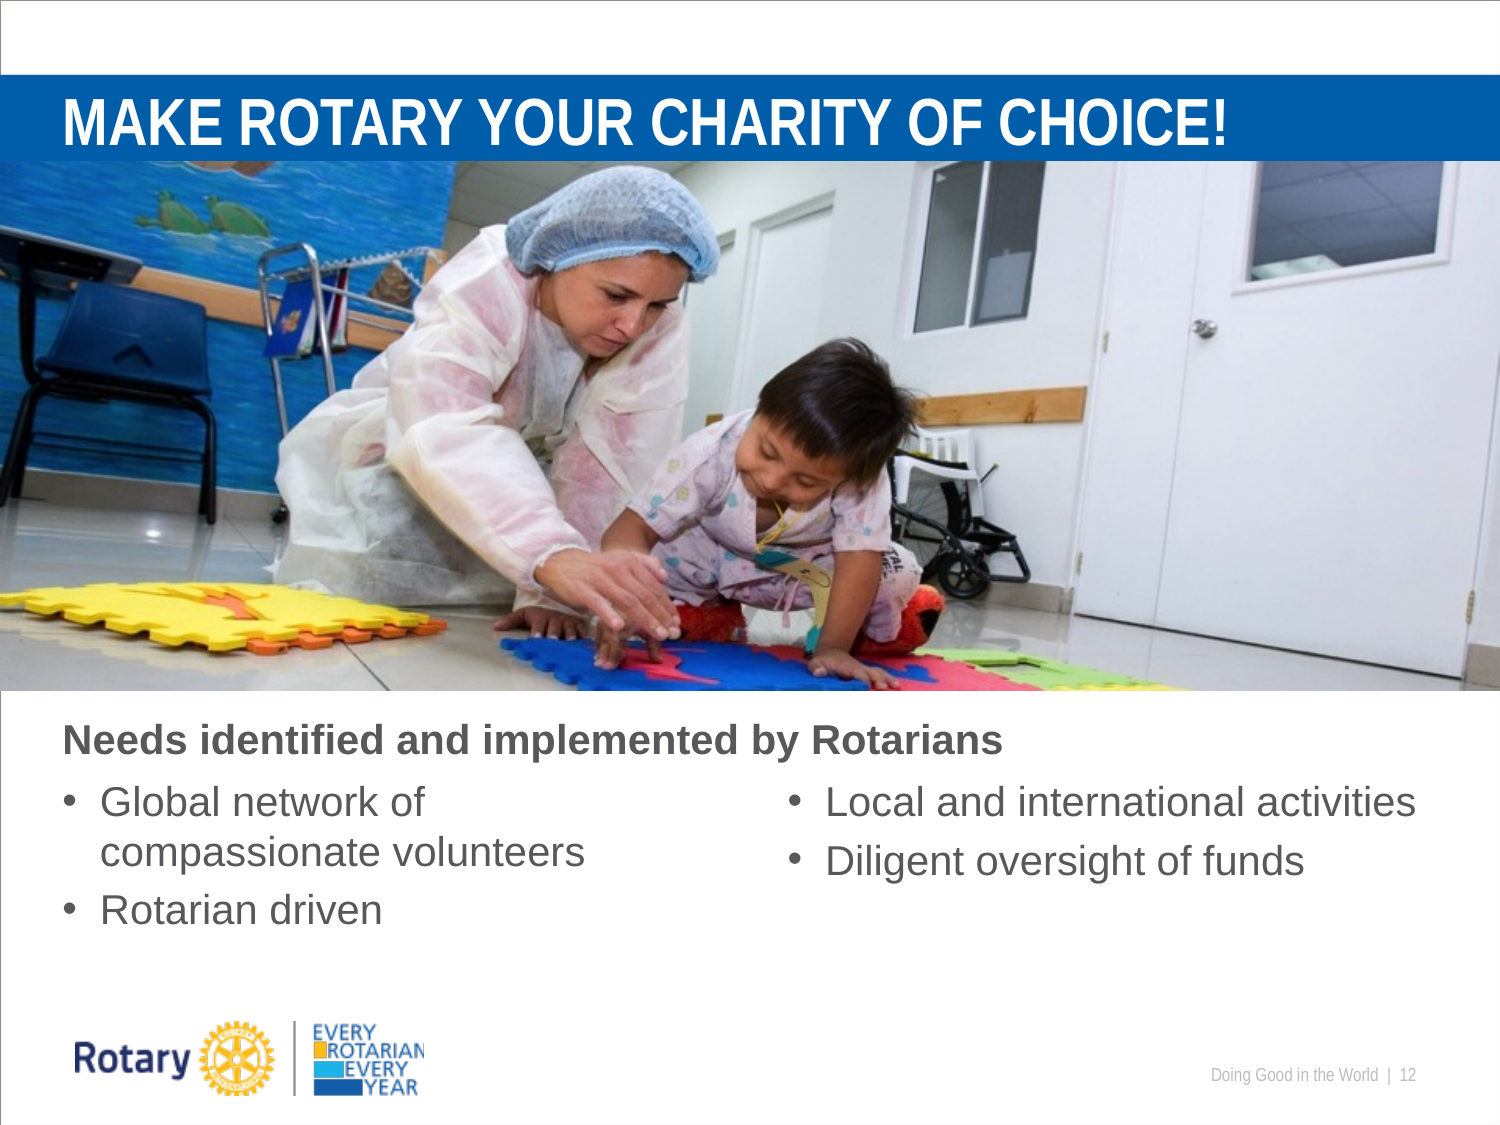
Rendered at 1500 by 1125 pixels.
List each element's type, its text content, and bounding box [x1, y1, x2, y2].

text_box Needs identified and implemented by Rotarians [62, 712, 1013, 763]
text_box Global network of compassionate volunteers Rotarian driven Local and international activities Diligent oversight of funds [62, 774, 1500, 950]
picture [0, 161, 1500, 692]
title MAKE ROTARY YOUR CHARITY OF CHOICE! [63, 75, 1500, 160]
